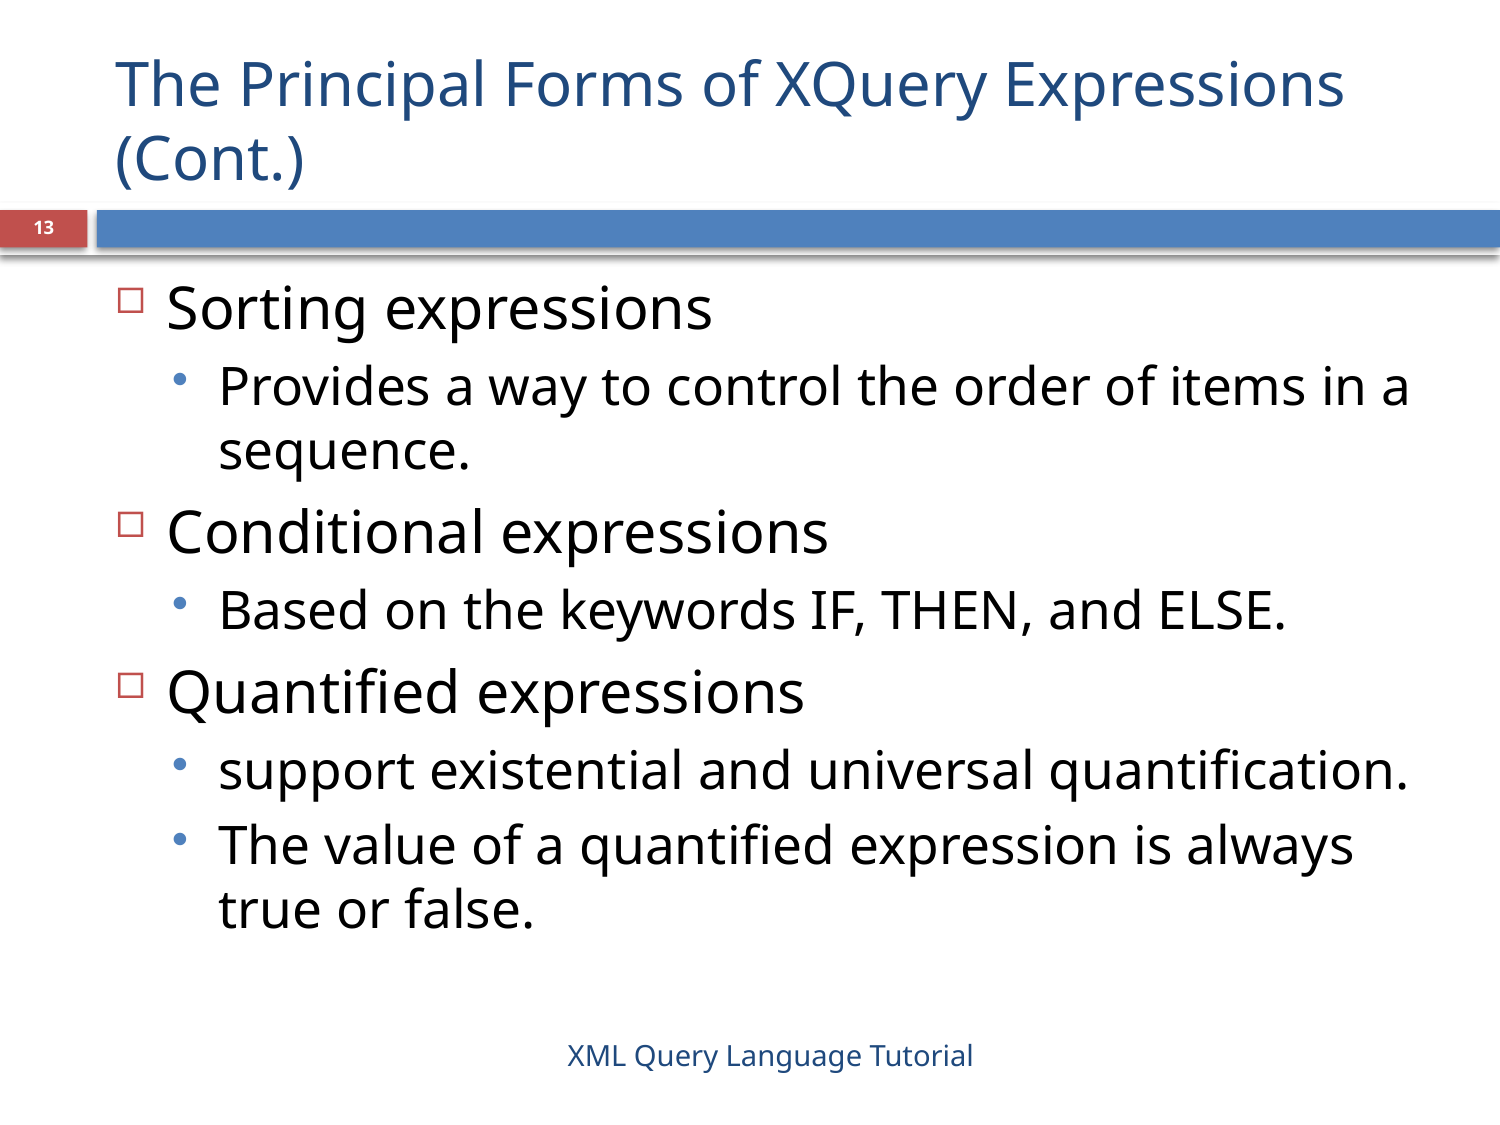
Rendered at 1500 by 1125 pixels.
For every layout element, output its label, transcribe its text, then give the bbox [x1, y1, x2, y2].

title The Principal Forms of XQuery Expressions (Cont.) [100, 37, 1438, 200]
list Sorting expressions Provides a way to control the order of items in a sequence. Conditional expressions Based on the keywords IF, THEN, and ELSE. Quantified expressions support existential and universal quantification. The value of a quantified expression is always true or false. [100, 262, 1438, 1000]
footer XML Query Language Tutorial [99, 1024, 990, 1085]
slide_number 13 [0, 208, 88, 249]
